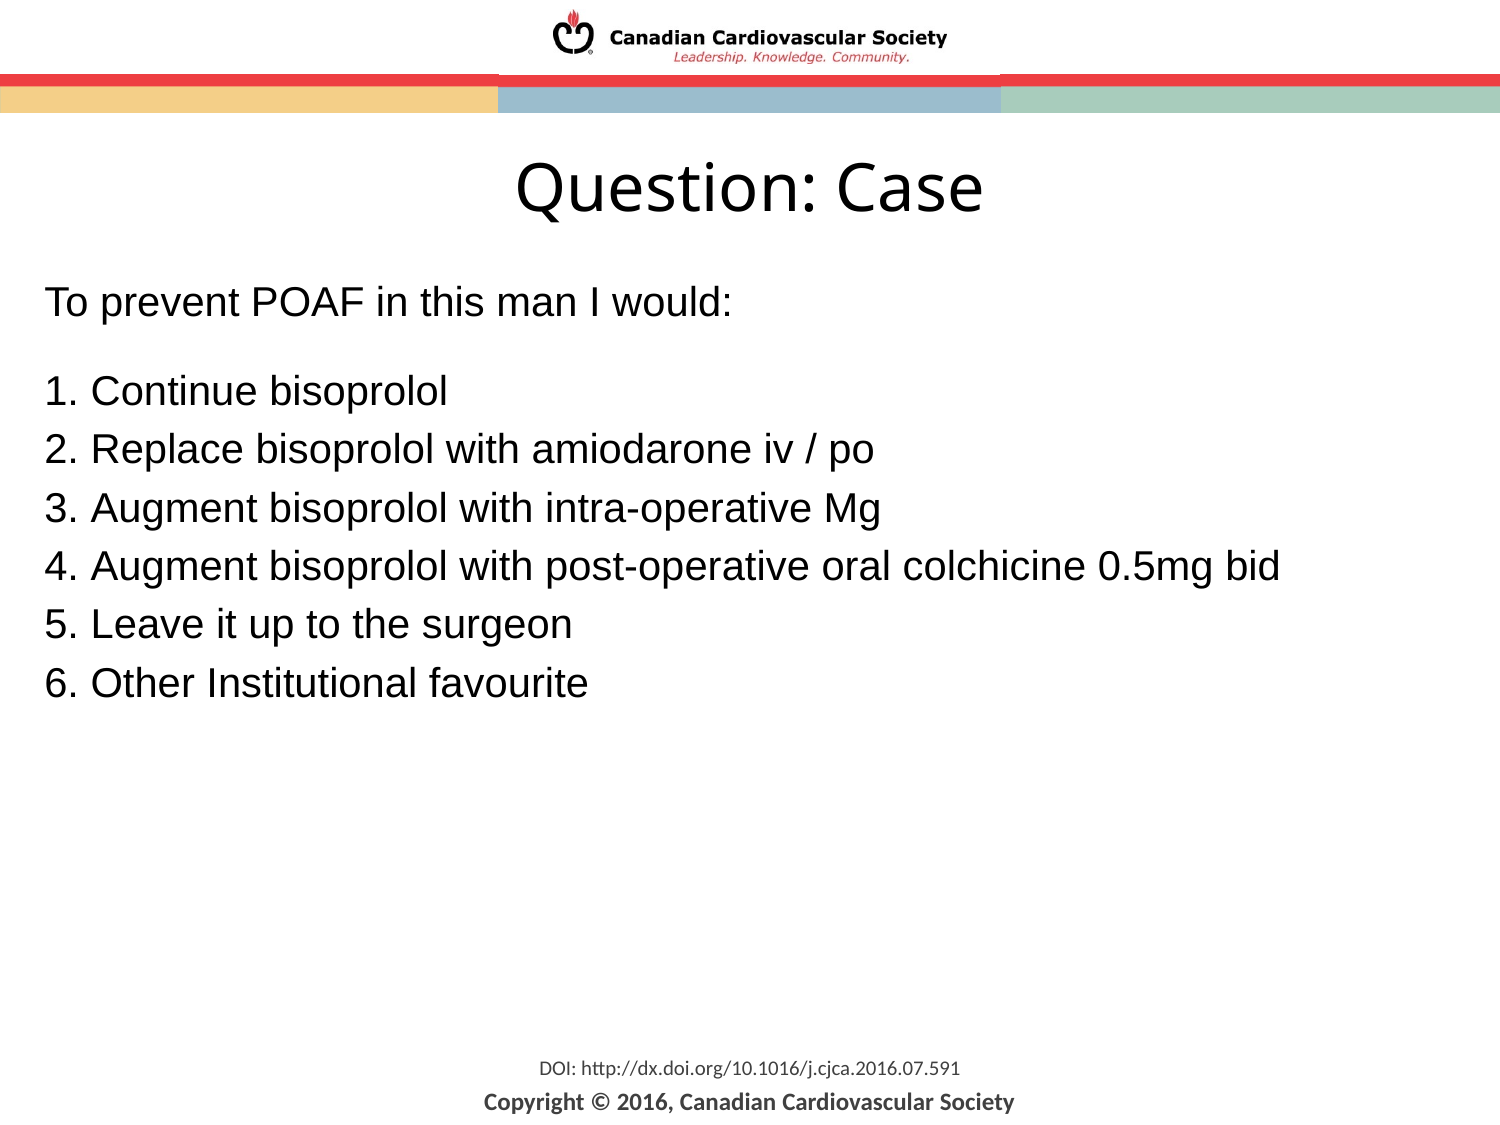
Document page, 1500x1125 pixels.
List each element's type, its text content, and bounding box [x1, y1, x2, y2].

picture [0, 74, 1500, 113]
picture [553, 9, 947, 64]
title Question: Case [29, 131, 1471, 238]
list To prevent POAF in this man I would: Continue bisoprolol Replace bisoprolol with amiodarone iv / po Augment bisoprolol with intra-operative Mg Augment bisoprolol with post-operative oral colchicine 0.5mg bid Leave it up to the surgeon Other Institutional favourite [29, 266, 1471, 1026]
